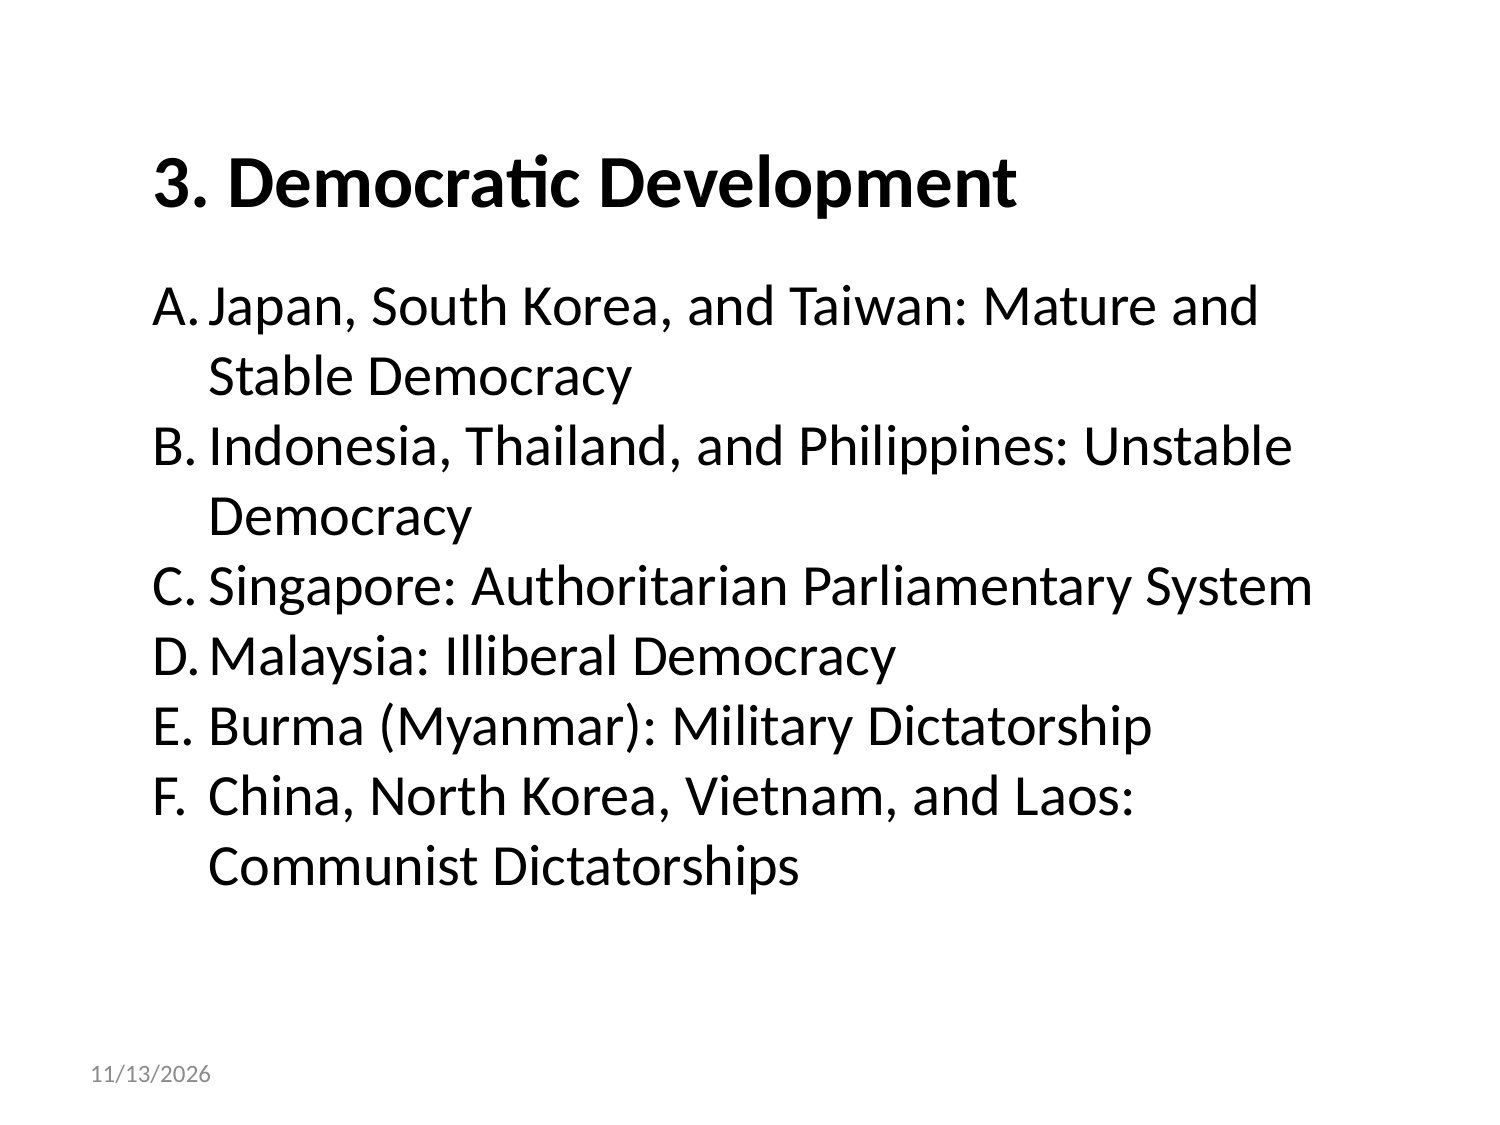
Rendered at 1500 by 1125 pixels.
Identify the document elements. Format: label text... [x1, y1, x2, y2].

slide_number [75, 1042, 425, 1103]
text_box 3. Democratic Development Japan, South Korea, and Taiwan: Mature and Stable Democracy Indonesia, Thailand, and Philippines: Unstable Democracy Singapore: Authoritarian Parliamentary System Malaysia: Illiberal Democracy Burma (Myanmar): Military Dictatorship China, North Korea, Vietnam, and Laos: Communist Dictatorships [137, 125, 1388, 950]
